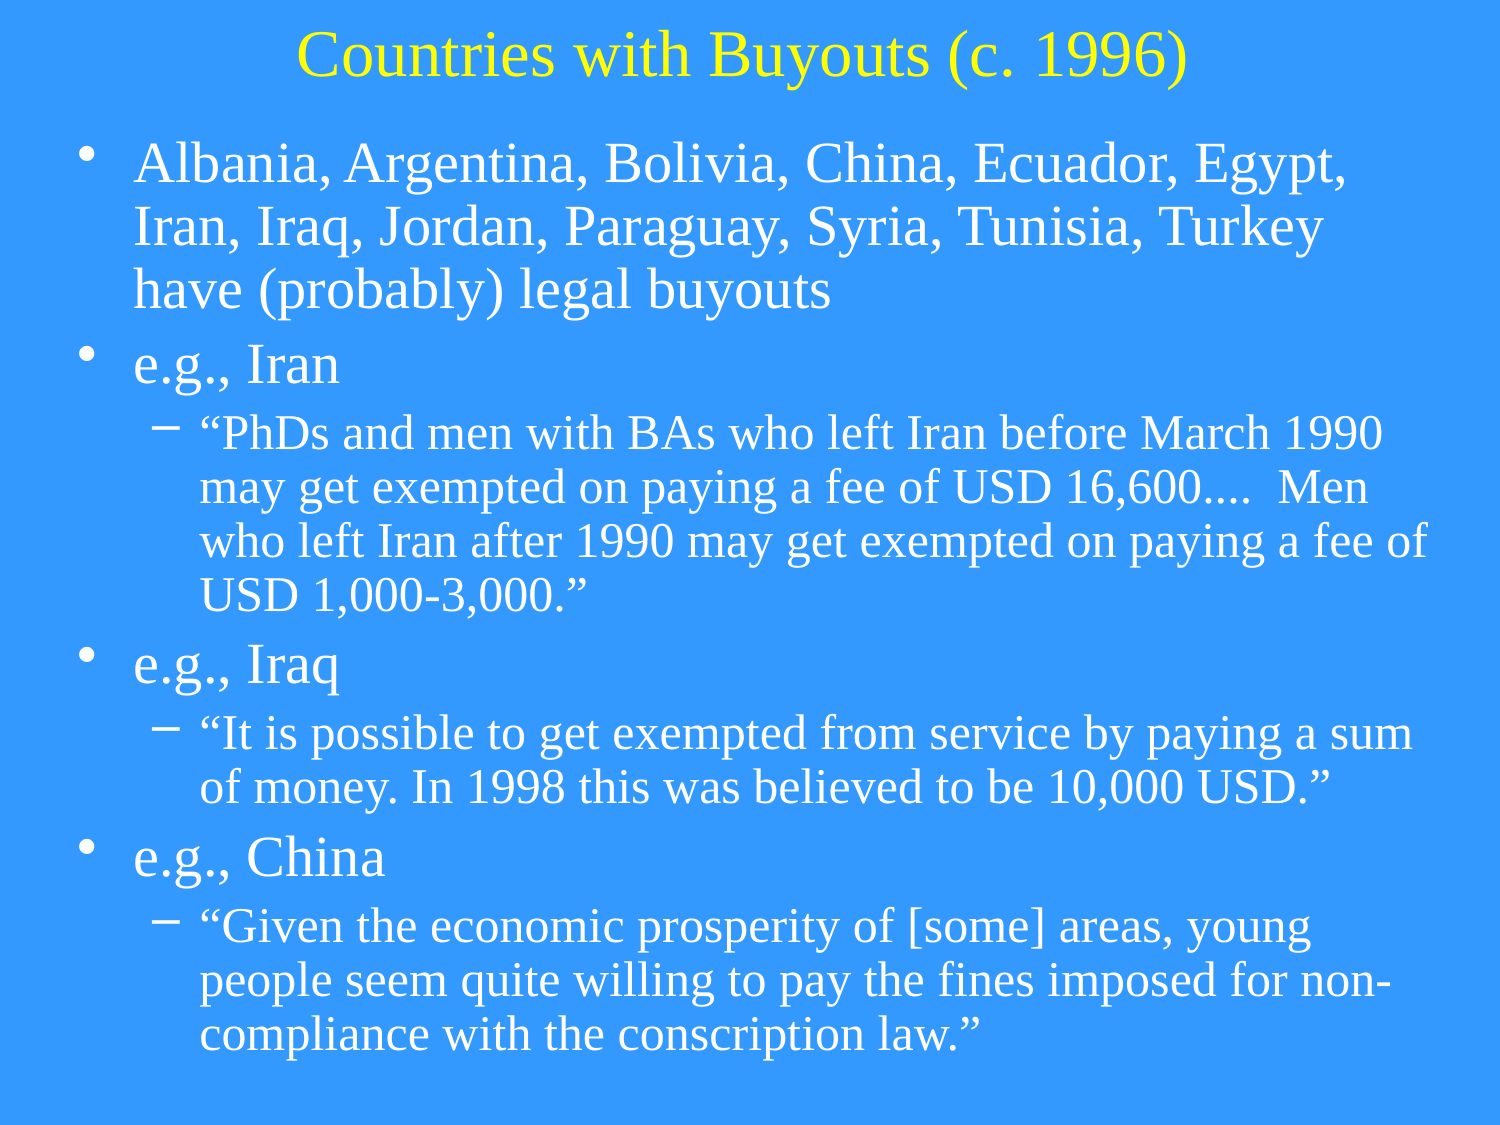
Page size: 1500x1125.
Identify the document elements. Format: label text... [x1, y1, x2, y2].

list Albania, Argentina, Bolivia, China, Ecuador, Egypt, Iran, Iraq, Jordan, Paraguay, Syria, Tunisia, Turkey have (probably) legal buyouts e.g., Iran “PhDs and men with BAs who left Iran before March 1990 may get exempted on paying a fee of USD 16,600.... Men who left Iran after 1990 may get exempted on paying a fee of USD 1,000-3,000.” e.g., Iraq “It is possible to get exempted from service by paying a sum of money. In 1998 this was believed to be 10,000 USD.” e.g., China “Given the economic prosperity of [some] areas, young people seem quite willing to pay the fines imposed for non-compliance with the conscription law.” [62, 125, 1450, 1088]
title Countries with Buyouts (c. 1996) [62, 0, 1425, 100]
